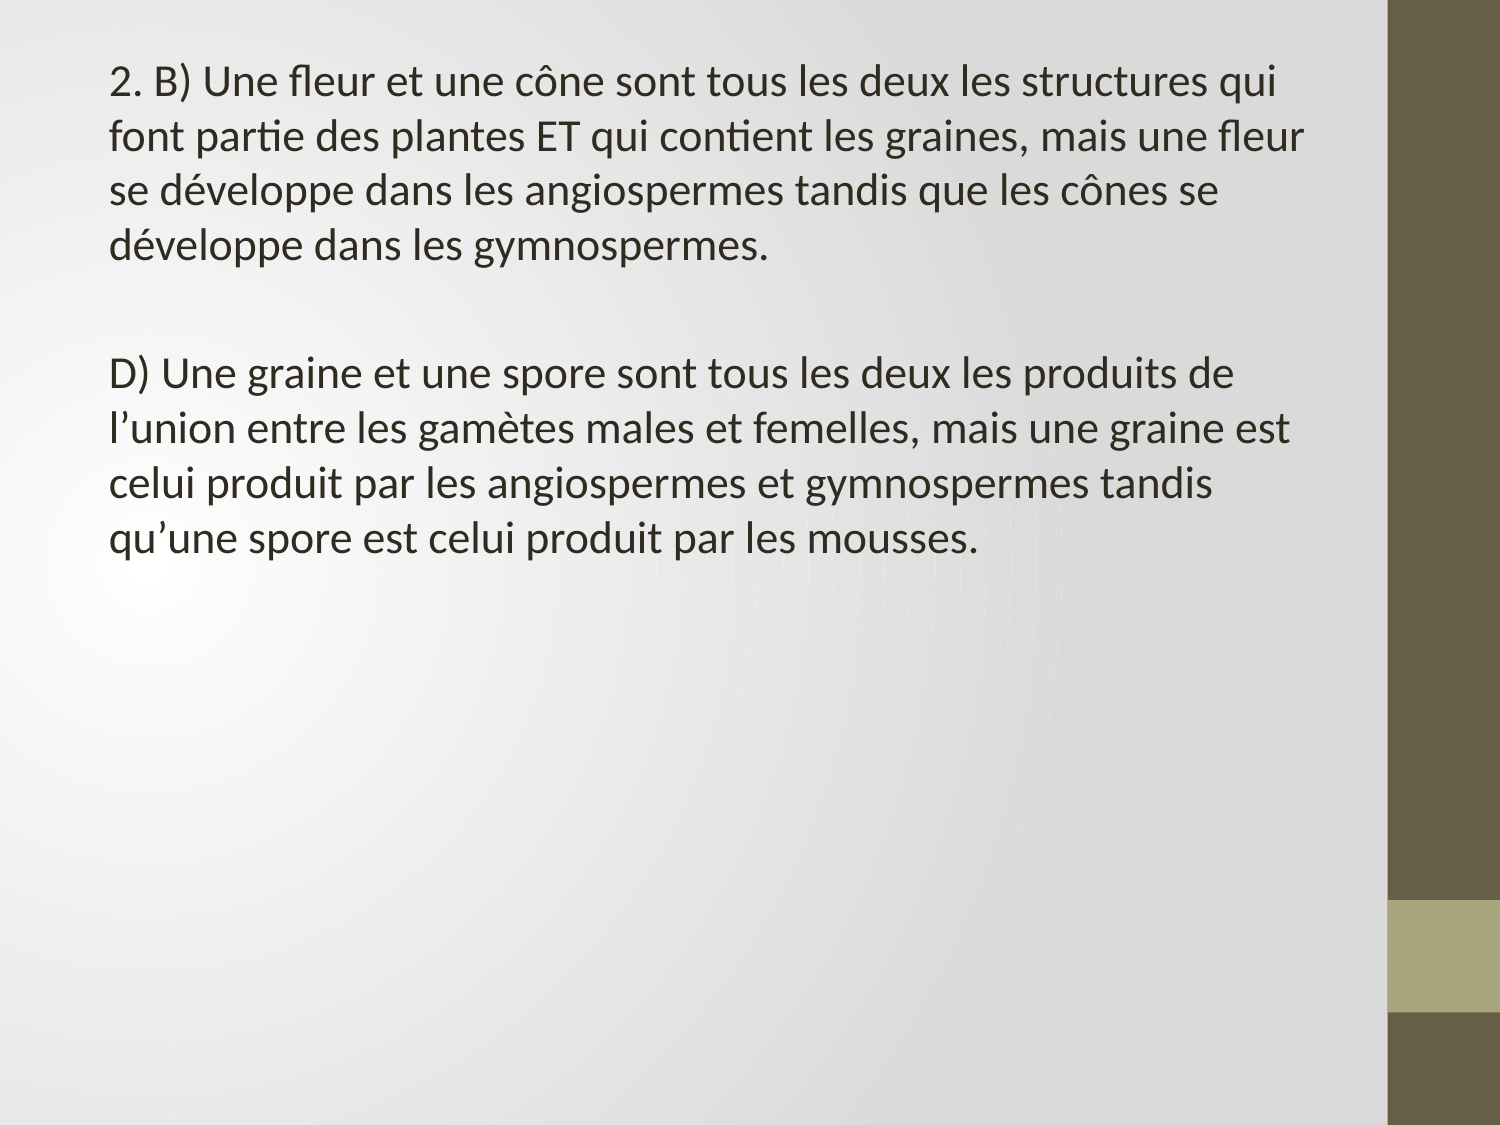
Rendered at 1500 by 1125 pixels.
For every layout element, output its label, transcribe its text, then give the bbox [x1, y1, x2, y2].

list 2. B) Une fleur et une cône sont tous les deux les structures qui font partie des plantes ET qui contient les graines, mais une fleur se développe dans les angiospermes tandis que les cônes se développe dans les gymnospermes. D) Une graine et une spore sont tous les deux les produits de l’union entre les gamètes males et femelles, mais une graine est celui produit par les angiospermes et gymnospermes tandis qu’une spore est celui produit par les mousses. [75, 42, 1325, 1094]
